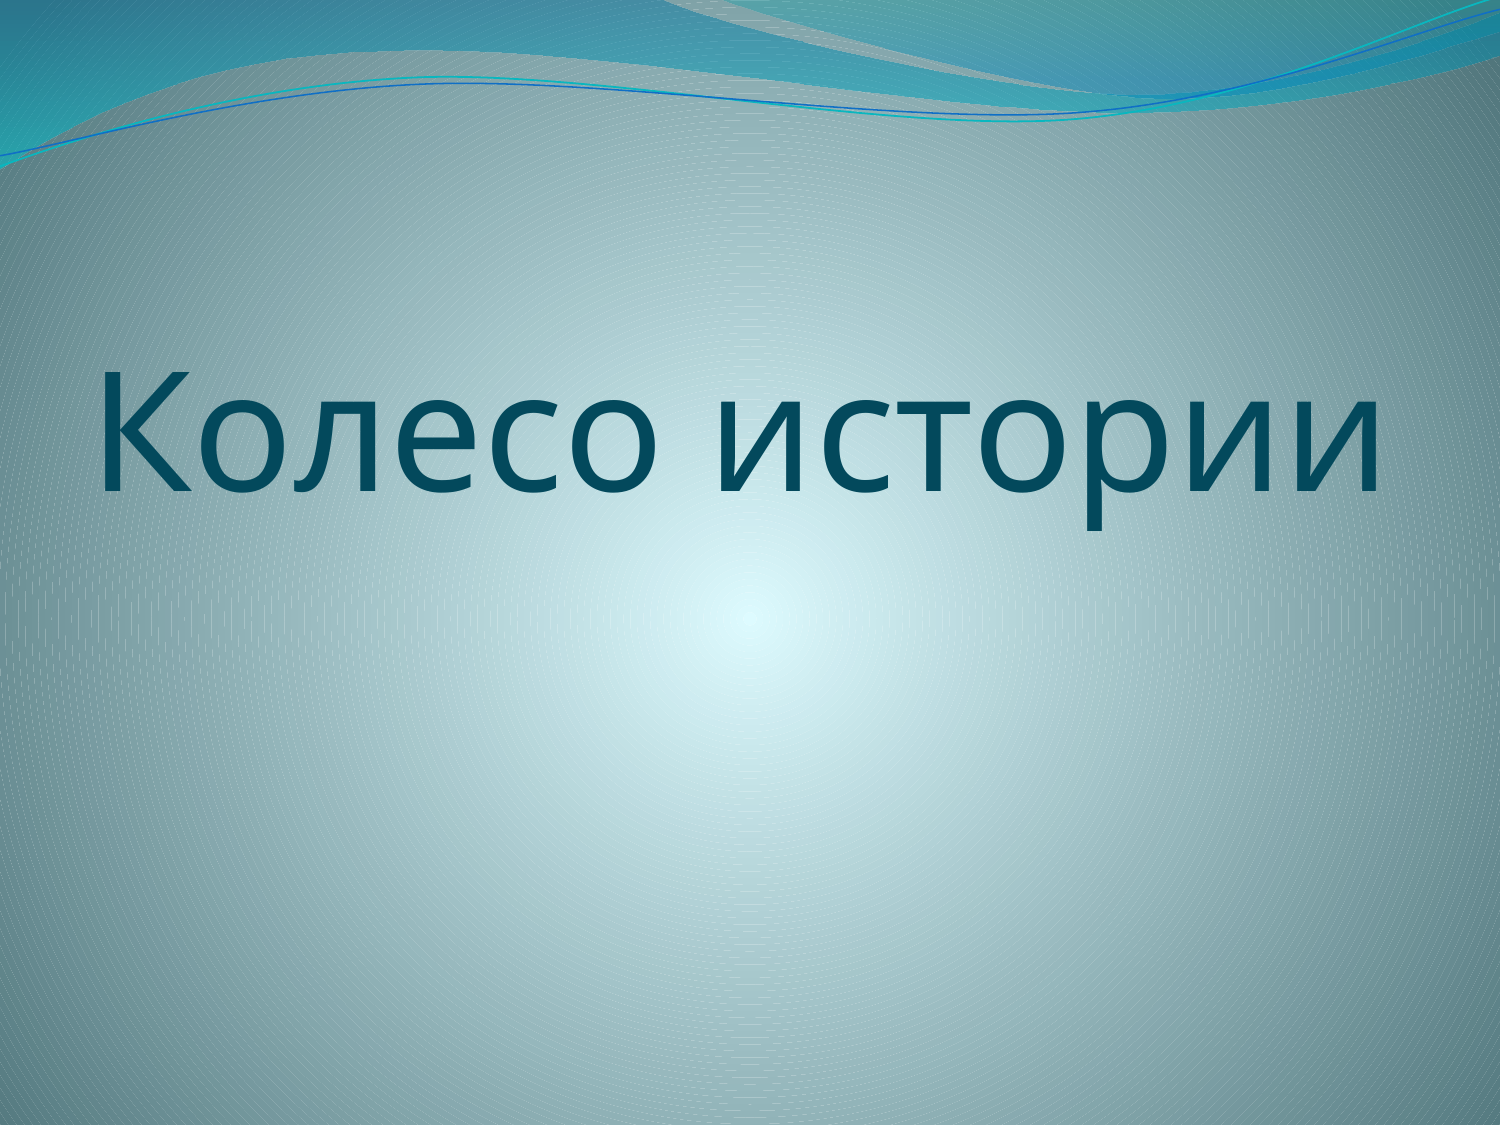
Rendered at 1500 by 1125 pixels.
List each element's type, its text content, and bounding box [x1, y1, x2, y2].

list Колесо истории [75, 317, 1425, 1038]
